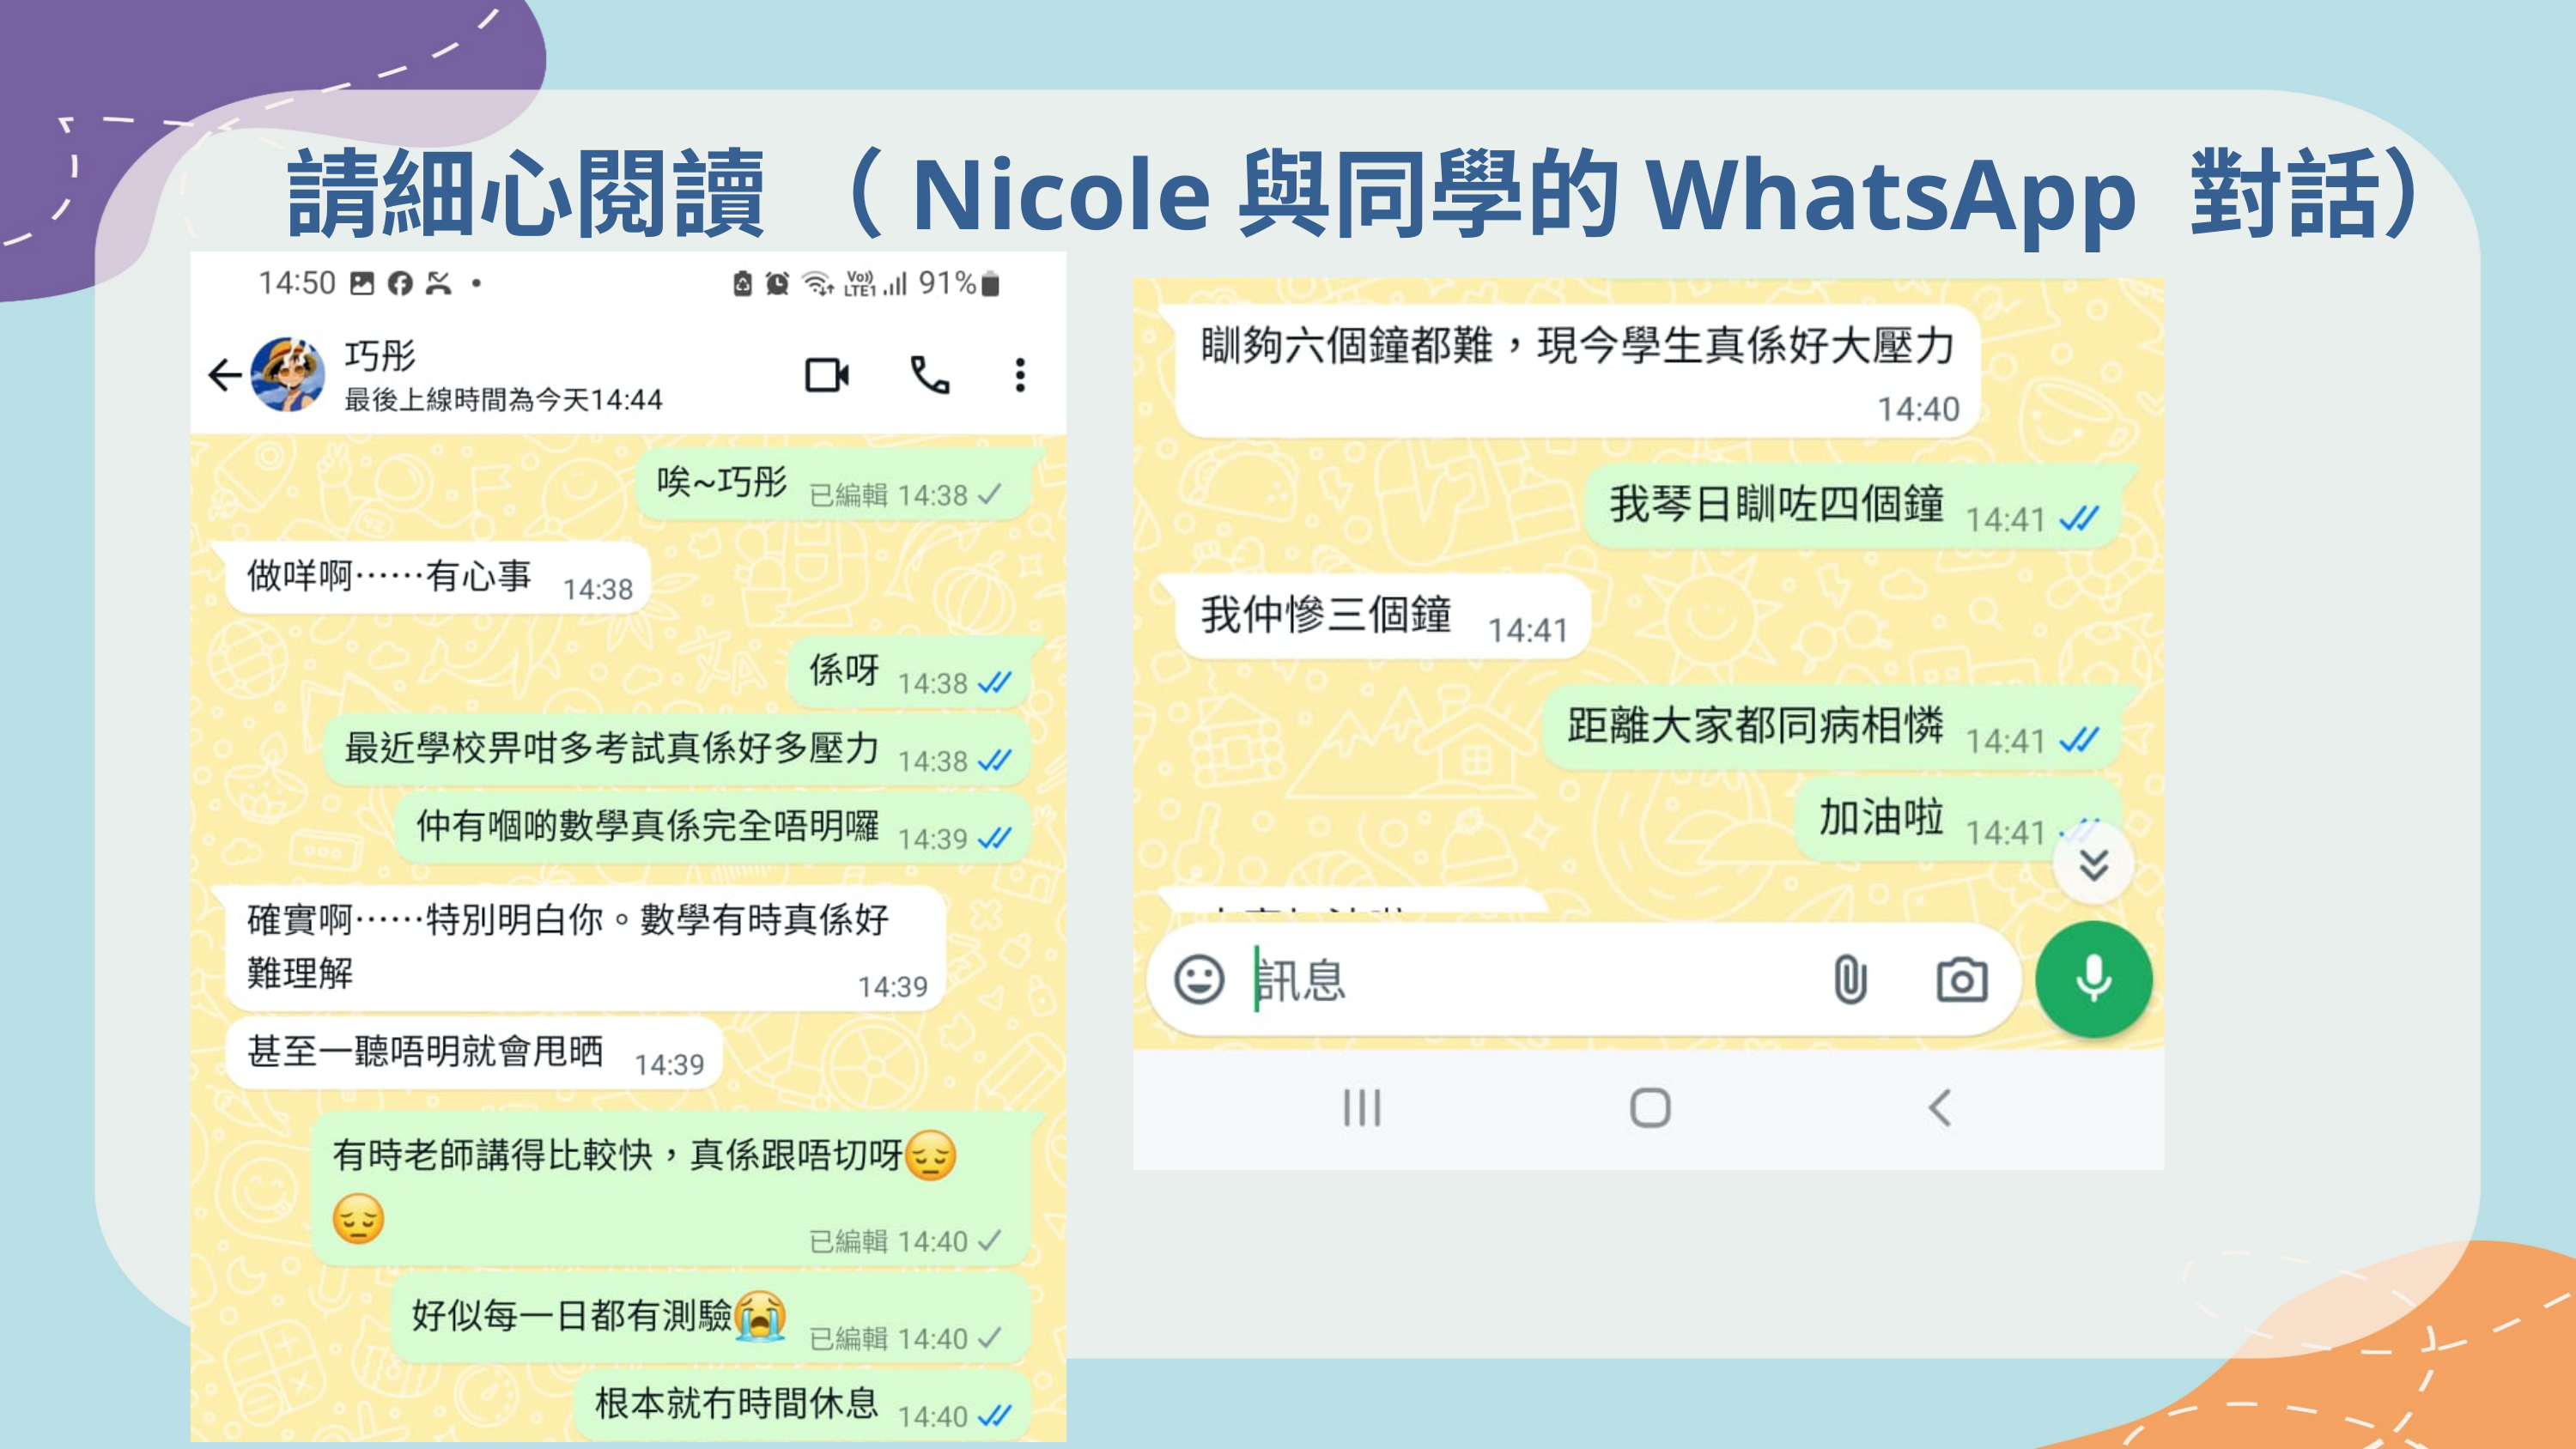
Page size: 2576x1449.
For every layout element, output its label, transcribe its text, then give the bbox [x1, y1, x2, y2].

text_box 請細心閱讀 （Nicole與同學的WhatsApp 對話） [284, 47, 2576, 250]
picture [0, 0, 2576, 1449]
